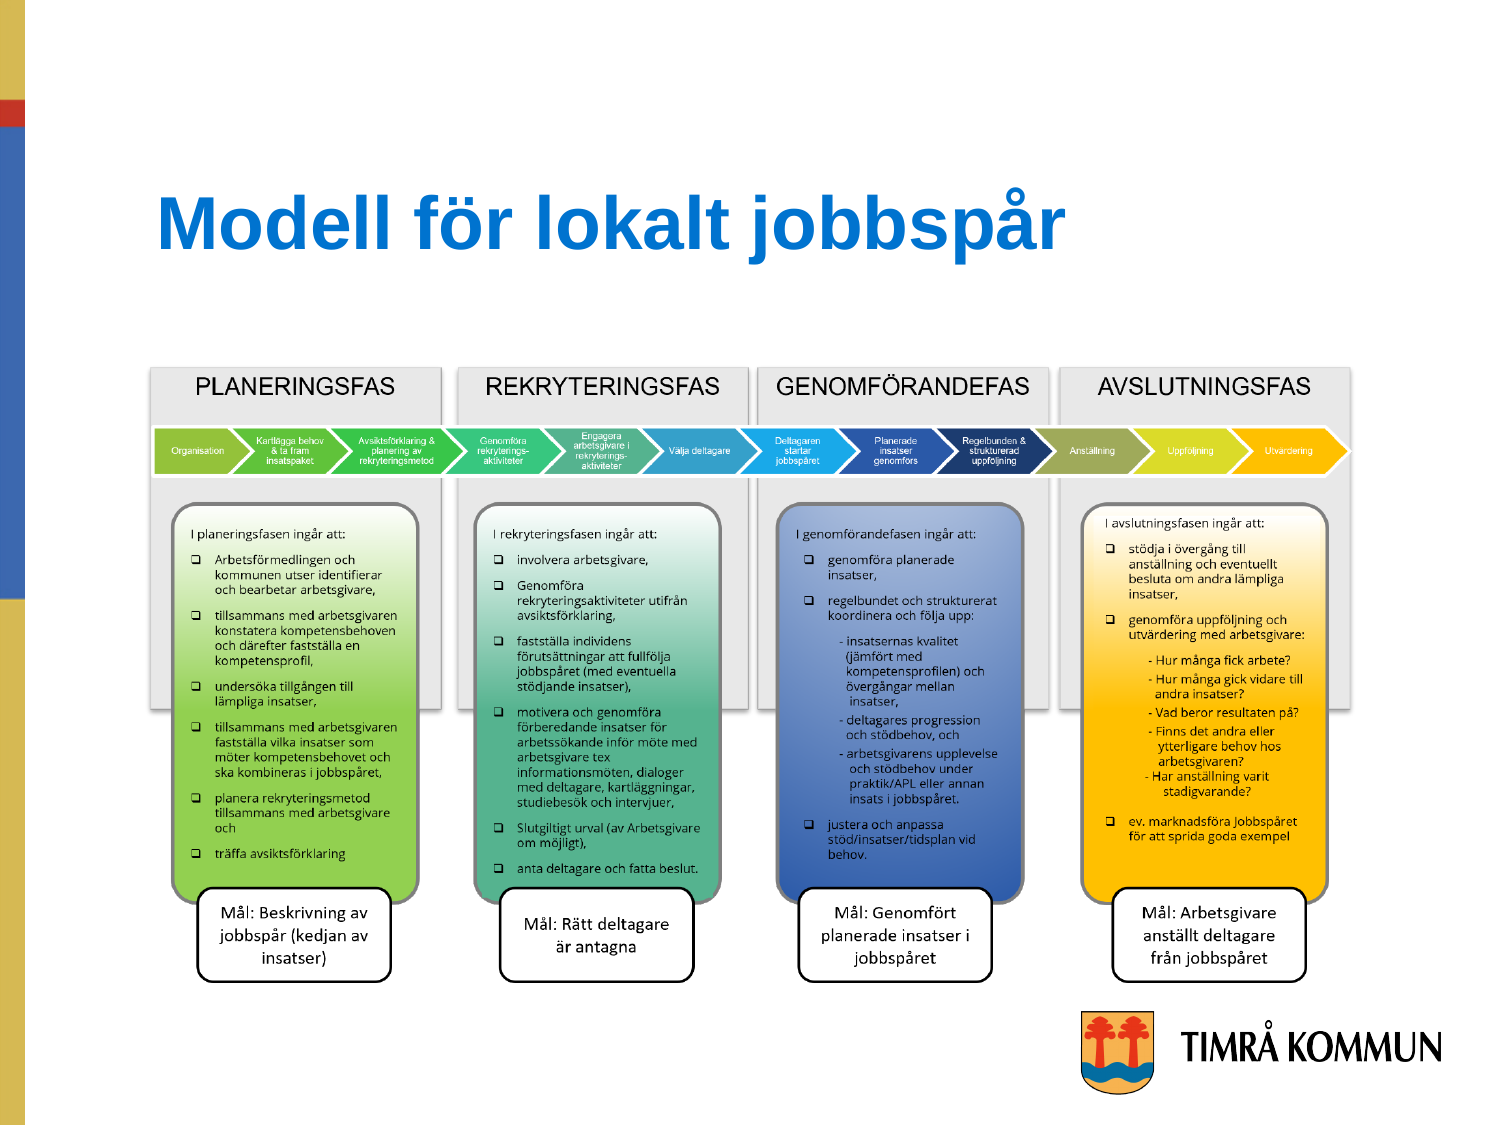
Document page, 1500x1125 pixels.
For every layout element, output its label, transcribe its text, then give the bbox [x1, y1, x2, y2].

picture [0, 0, 25, 1125]
title Modell för lokalt jobbspår [141, 167, 1359, 278]
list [144, 361, 1356, 983]
picture [1080, 1011, 1441, 1095]
